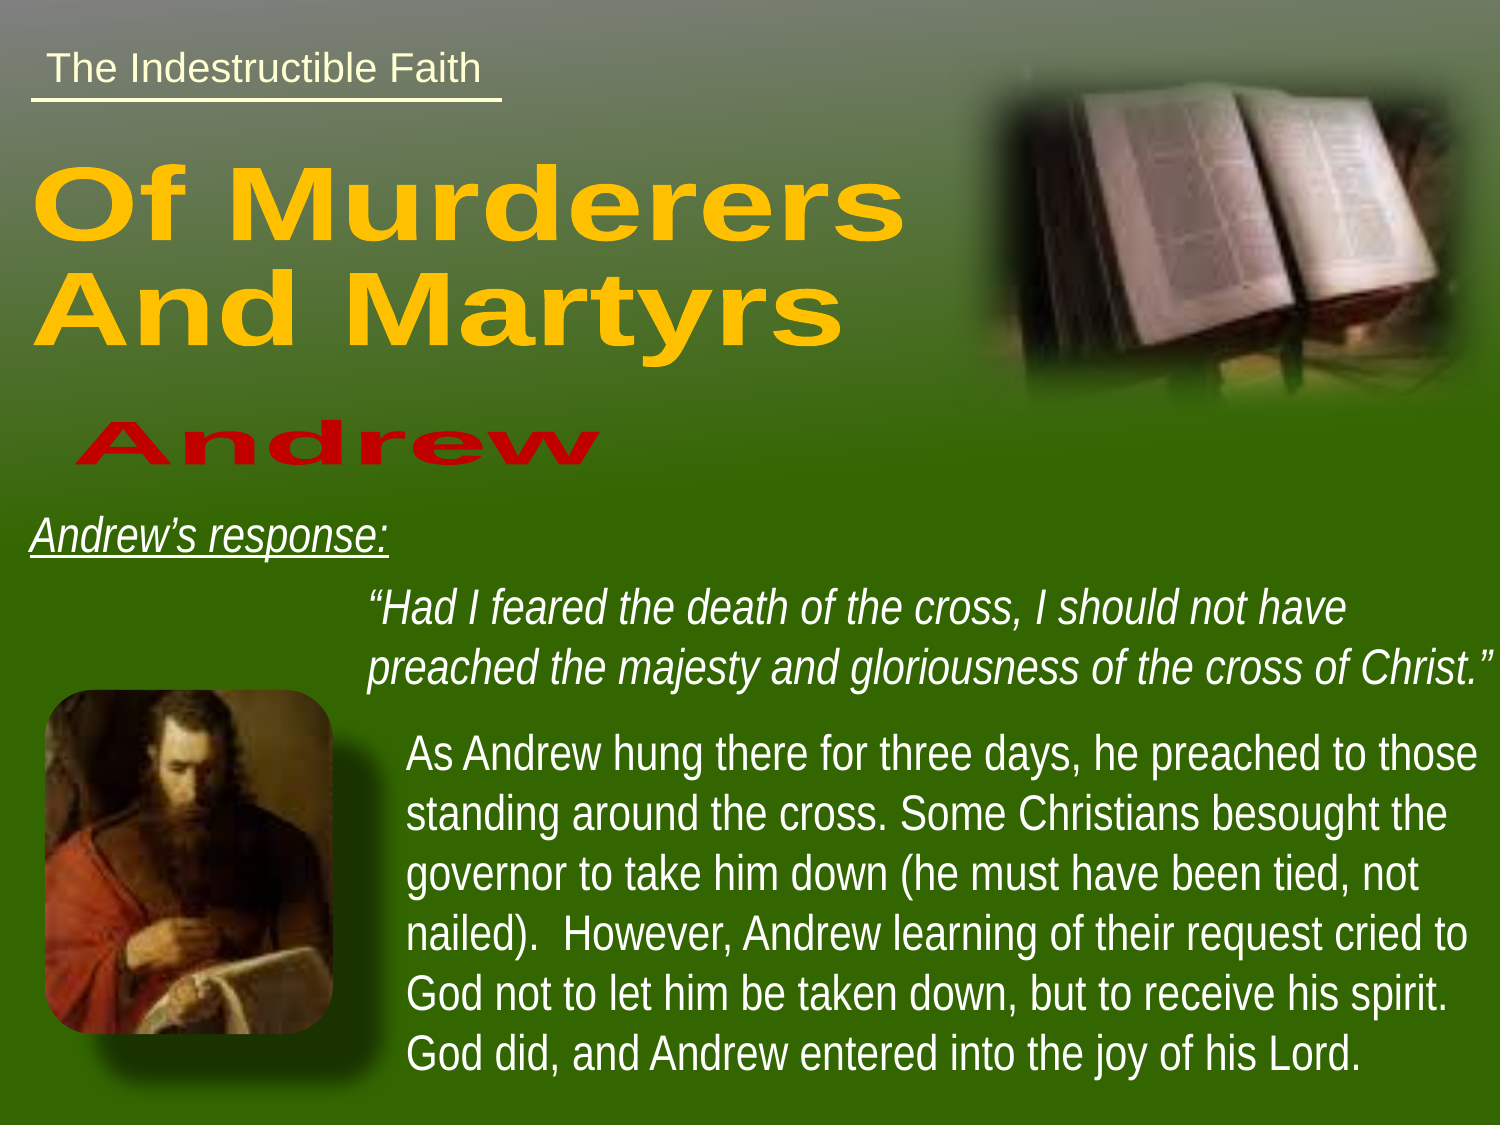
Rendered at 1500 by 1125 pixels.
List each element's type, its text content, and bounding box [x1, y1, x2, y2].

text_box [30, 33, 1500, 418]
picture [44, 689, 333, 1035]
text_box Andrew’s response: “Had I feared the death of the cross, I should not have preached the majesty and gloriousness of the cross of Christ.” As Andrew hung there for three days, he preached to those standing around the cross. Some Christians besought the governor to take him down (he must have been tied, not nailed). However, Andrew learning of their request cried to God not to let him be taken down, but to receive his spirit. God did, and Andrew entered into the joy of his Lord. [14, 495, 1500, 1088]
